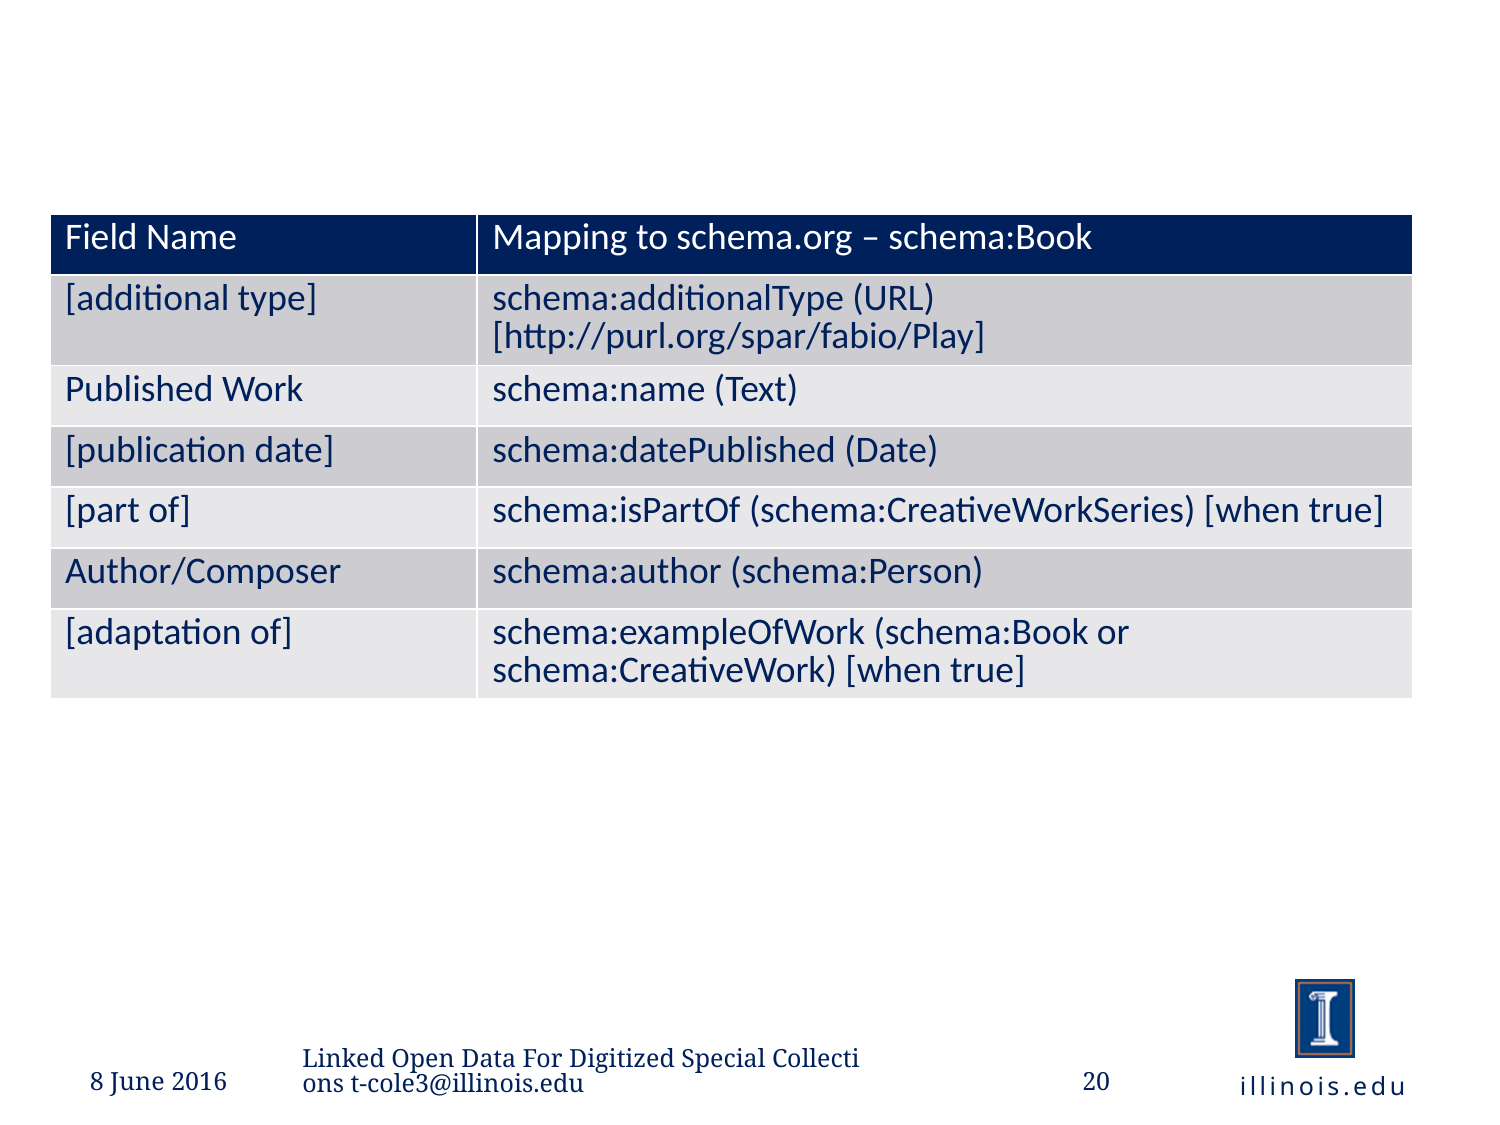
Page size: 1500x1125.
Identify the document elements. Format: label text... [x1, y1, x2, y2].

table_cell schema:author (schema:Person) [478, 549, 1412, 608]
table_cell Author/Composer [51, 549, 476, 608]
picture [1295, 979, 1355, 1058]
table_cell [adaptation of] [51, 610, 476, 698]
table_header Field Name [51, 215, 476, 274]
table_cell schema:exampleOfWork (schema:Book or schema:CreativeWork) [when true] [478, 610, 1412, 698]
table_cell [publication date] [51, 427, 476, 486]
table_header Mapping to schema.org – schema:Book [478, 215, 1412, 274]
table_cell [additional type] [51, 276, 476, 365]
table_cell schema:additionalType (URL) [http://purl.org/spar/fabio/Play] [478, 276, 1412, 365]
table_cell schema:isPartOf (schema:CreativeWorkSeries) [when true] [478, 488, 1412, 547]
table_cell schema:datePublished (Date) [478, 427, 1412, 486]
slide_number illinois.edu [1224, 1063, 1425, 1104]
table_cell Published Work [51, 366, 476, 425]
table_cell [part of] [51, 488, 476, 547]
footer Linked Open Data For Digitized Special Collections t-cole3@illinois.edu [287, 1034, 888, 1103]
table_cell schema:name (Text) [478, 366, 1412, 425]
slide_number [75, 1058, 250, 1103]
